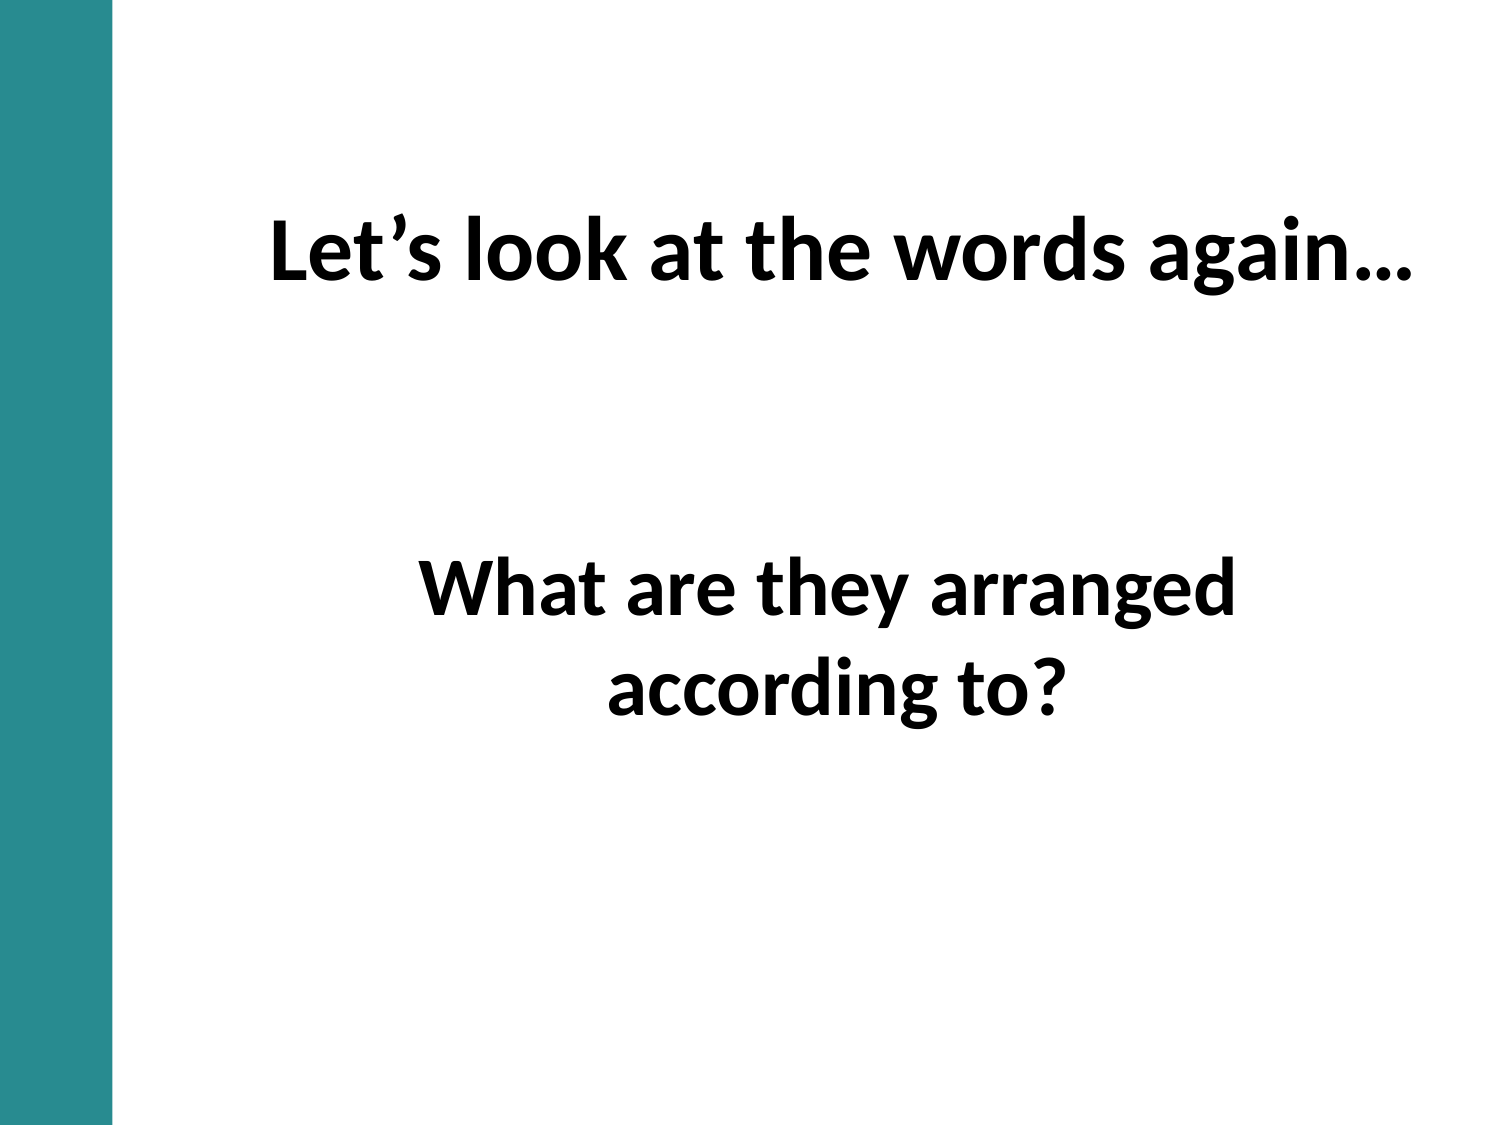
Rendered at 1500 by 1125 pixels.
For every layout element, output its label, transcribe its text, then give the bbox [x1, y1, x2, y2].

title Let’s look at the words again… [187, 149, 1500, 338]
text_box [0, 0, 115, 1125]
text_box What are they arranged according to? [187, 524, 1489, 740]
